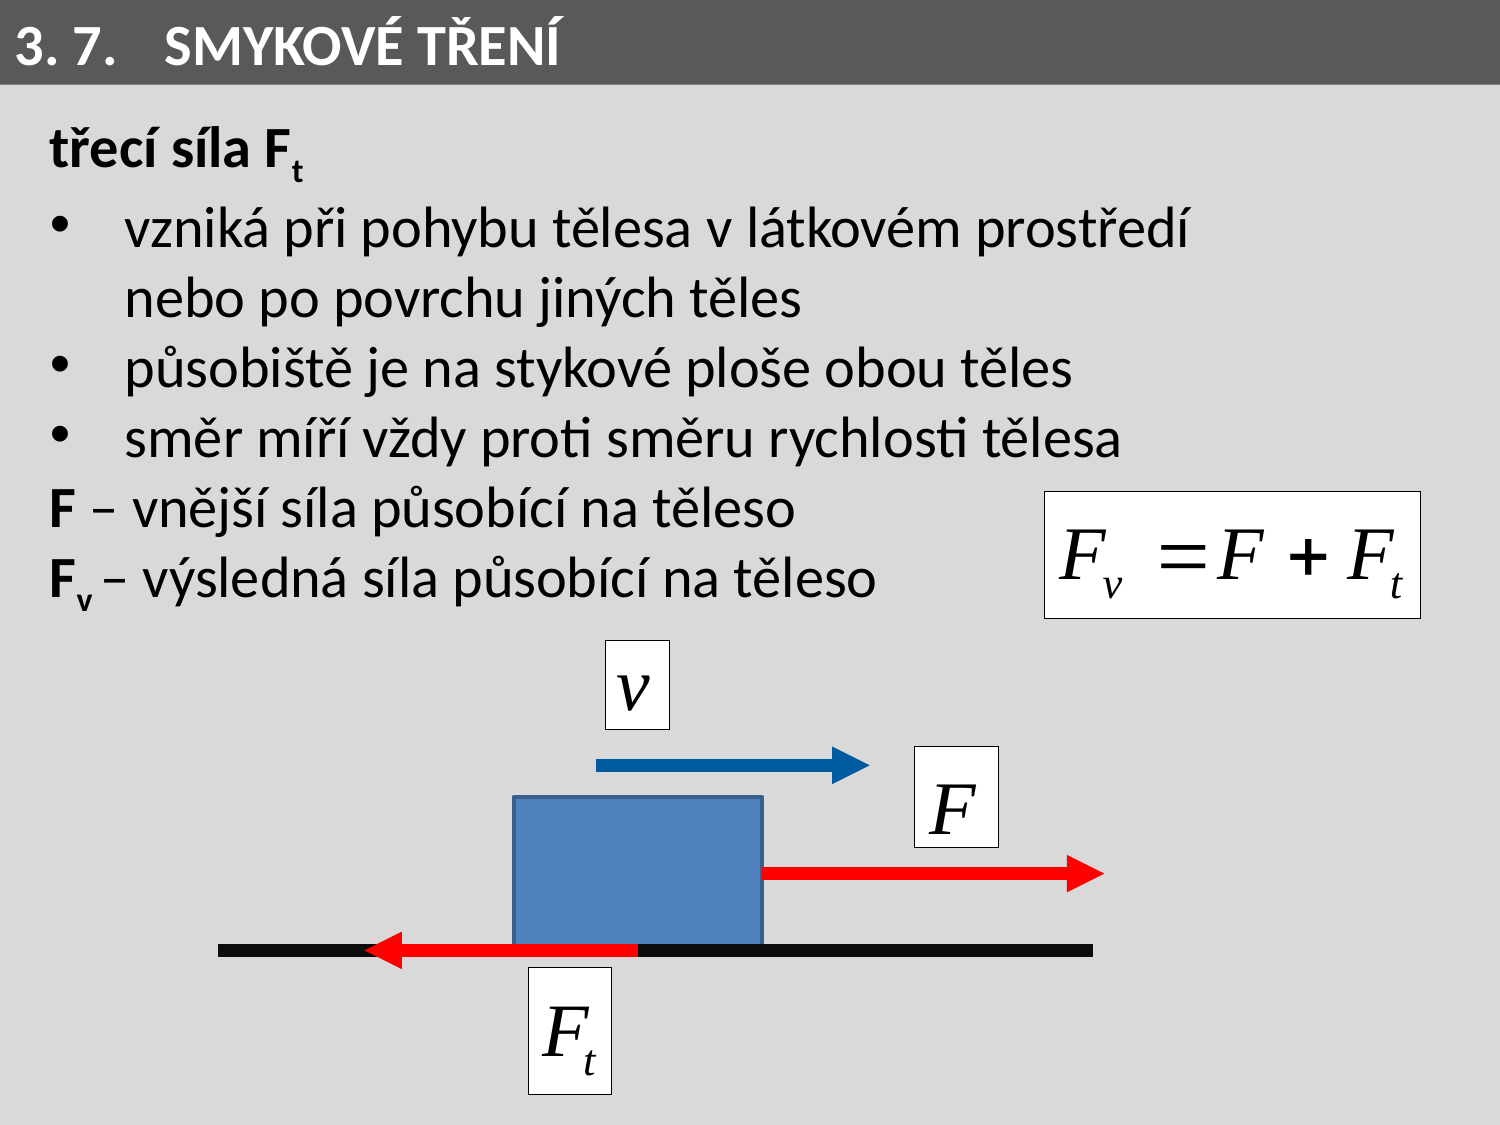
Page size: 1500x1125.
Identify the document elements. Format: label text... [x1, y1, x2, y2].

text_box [915, 746, 999, 848]
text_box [605, 640, 670, 730]
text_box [1045, 491, 1421, 618]
text_box 3. 7. SMYKOVÉ TŘENÍ [0, 0, 1500, 85]
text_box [528, 967, 612, 1095]
text_box [512, 795, 764, 944]
text_box třecí síla Ft vzniká při pohybu tělesa v látkovém prostředí nebo po povrchu jiných těles působiště je na stykové ploše obou těles směr míří vždy proti směru rychlosti tělesa F – vnější síla působící na těleso Fv – výsledná síla působící na těleso [35, 101, 1465, 1125]
